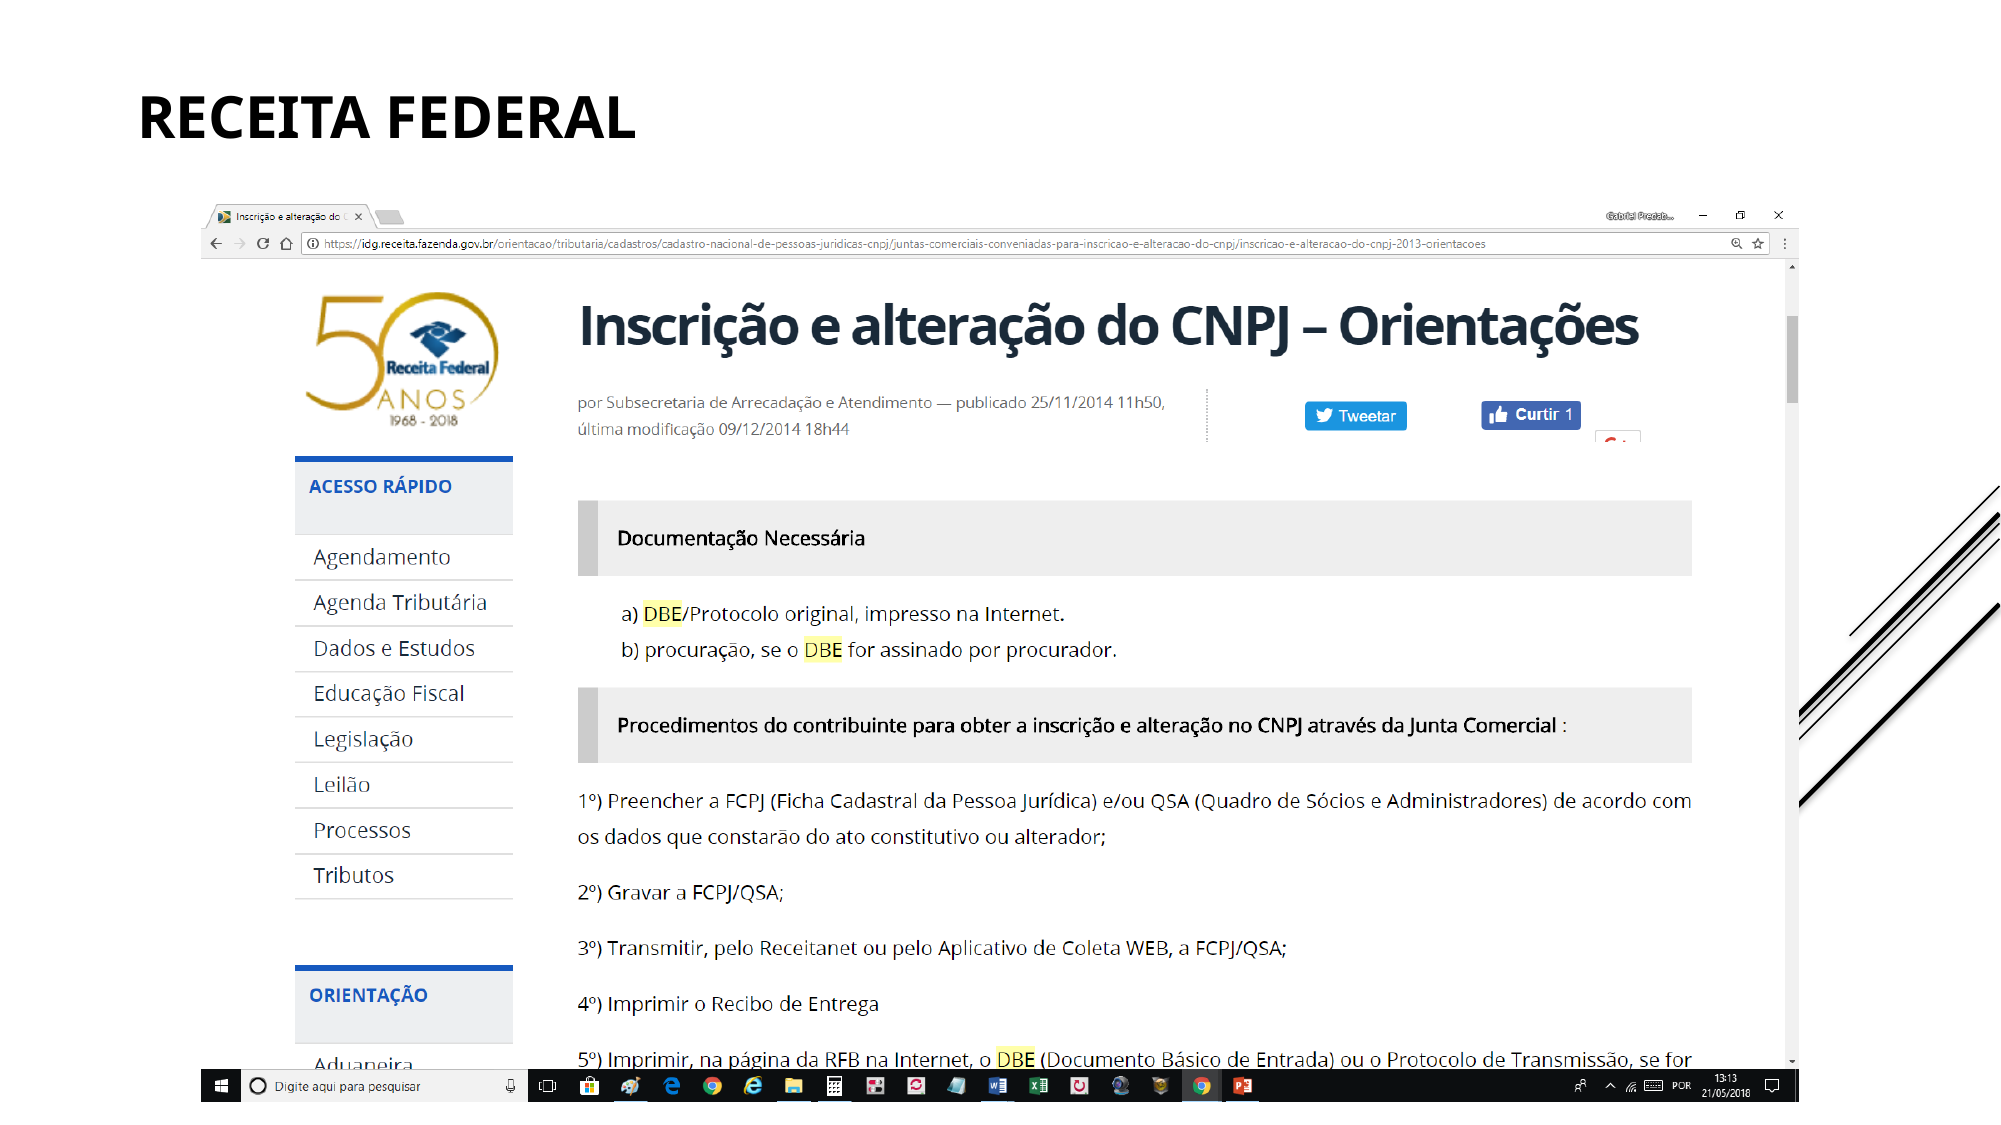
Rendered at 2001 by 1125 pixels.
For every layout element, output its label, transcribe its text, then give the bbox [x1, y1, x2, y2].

text_box RECEITA FEDERAL [122, 73, 692, 159]
picture [201, 203, 1799, 1103]
